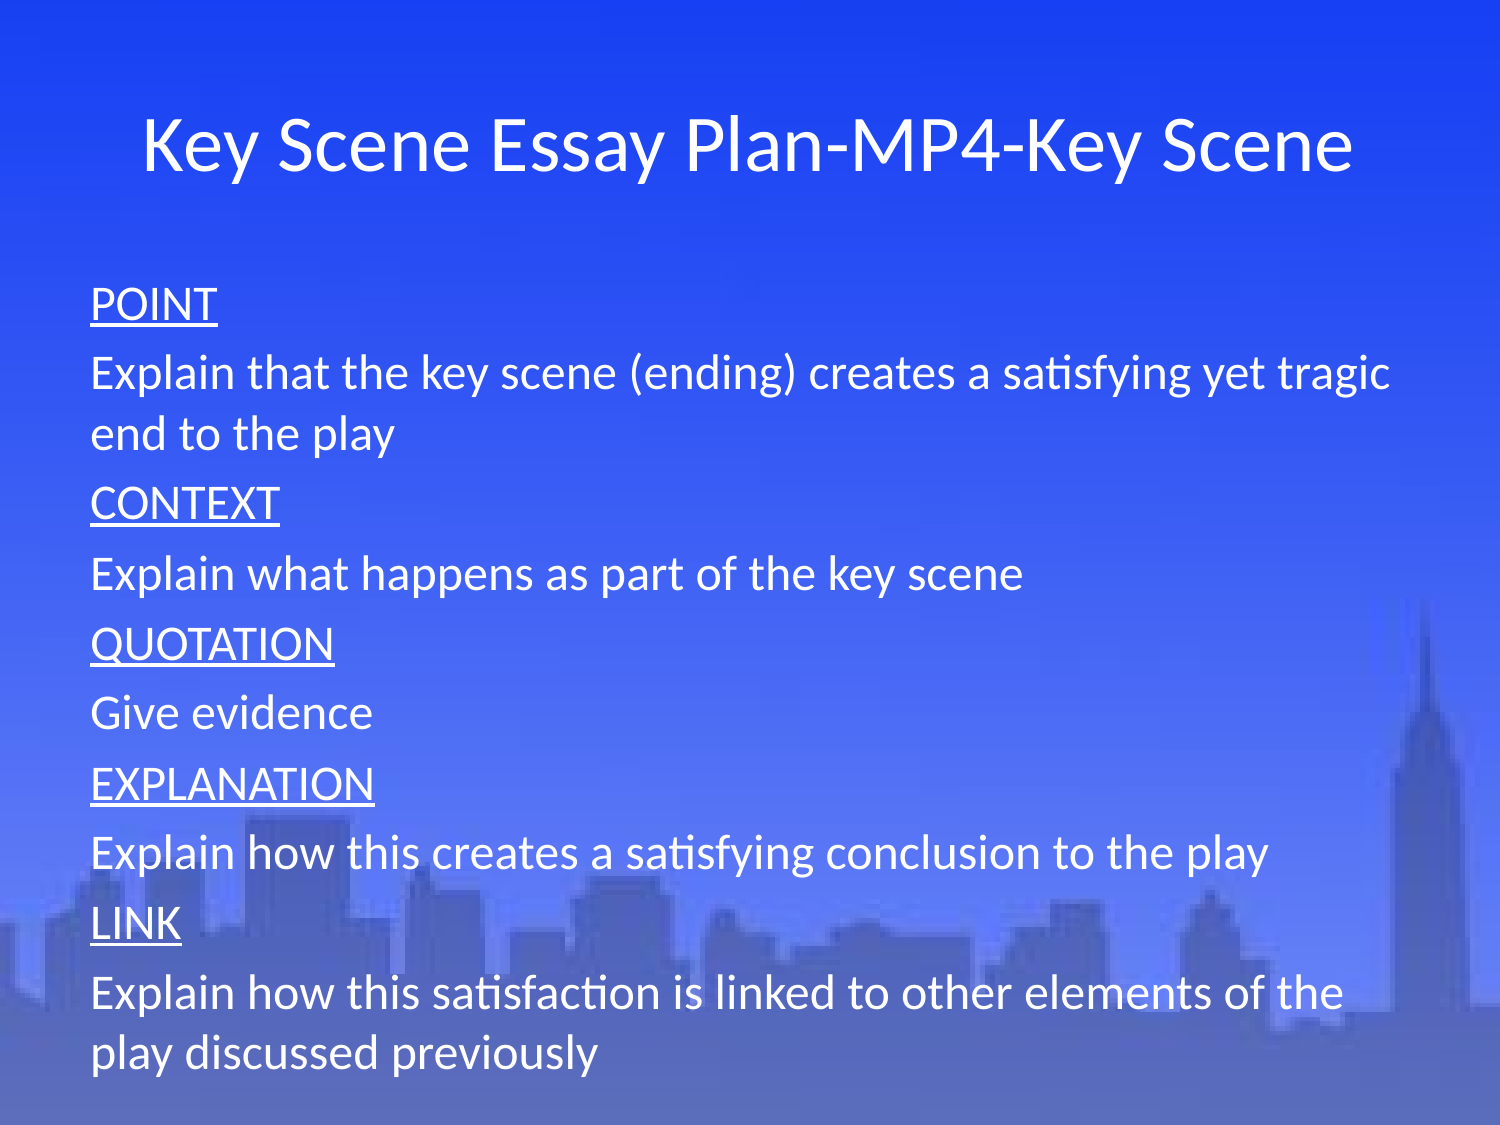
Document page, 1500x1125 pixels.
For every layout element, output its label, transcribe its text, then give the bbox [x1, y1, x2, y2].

list POINT Explain that the key scene (ending) creates a satisfying yet tragic end to the play CONTEXT Explain what happens as part of the key scene QUOTATION Give evidence EXPLANATION Explain how this creates a satisfying conclusion to the play LINK Explain how this satisfaction is linked to other elements of the play discussed previously [75, 262, 1425, 1088]
title Key Scene Essay Plan-MP4-Key Scene [75, 45, 1425, 233]
picture [0, 0, 1500, 1125]
